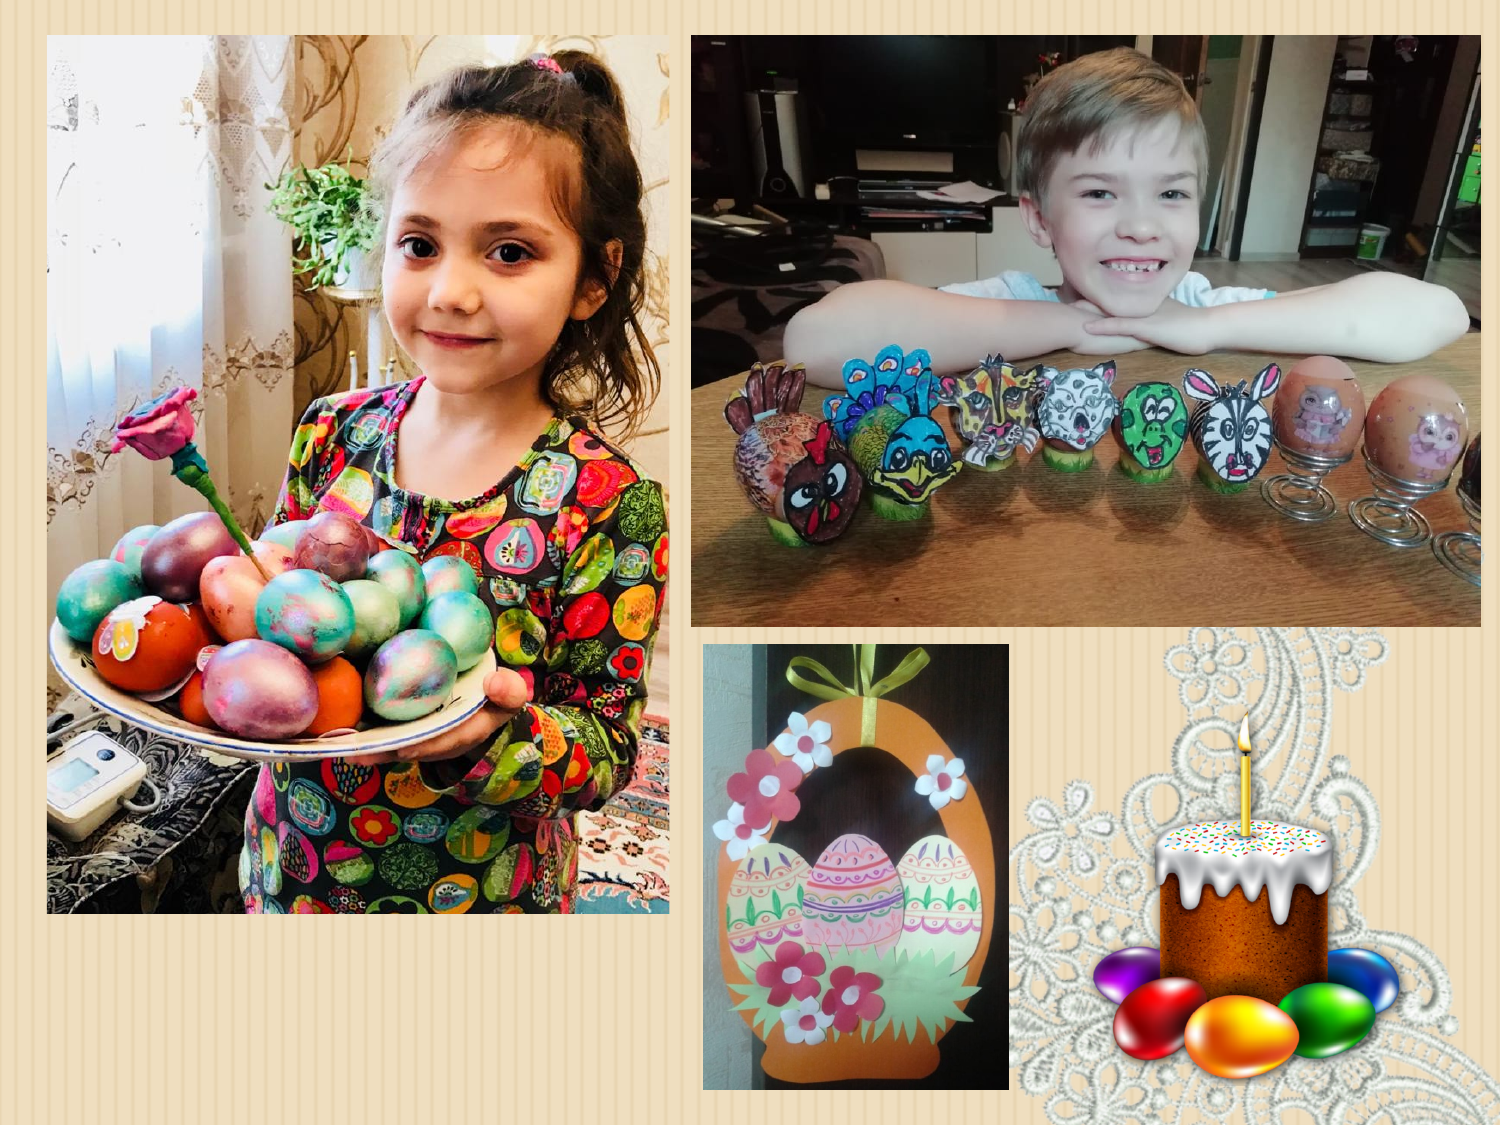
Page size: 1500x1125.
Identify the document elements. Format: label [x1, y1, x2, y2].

picture [691, 34, 1500, 1125]
picture [46, 34, 670, 915]
